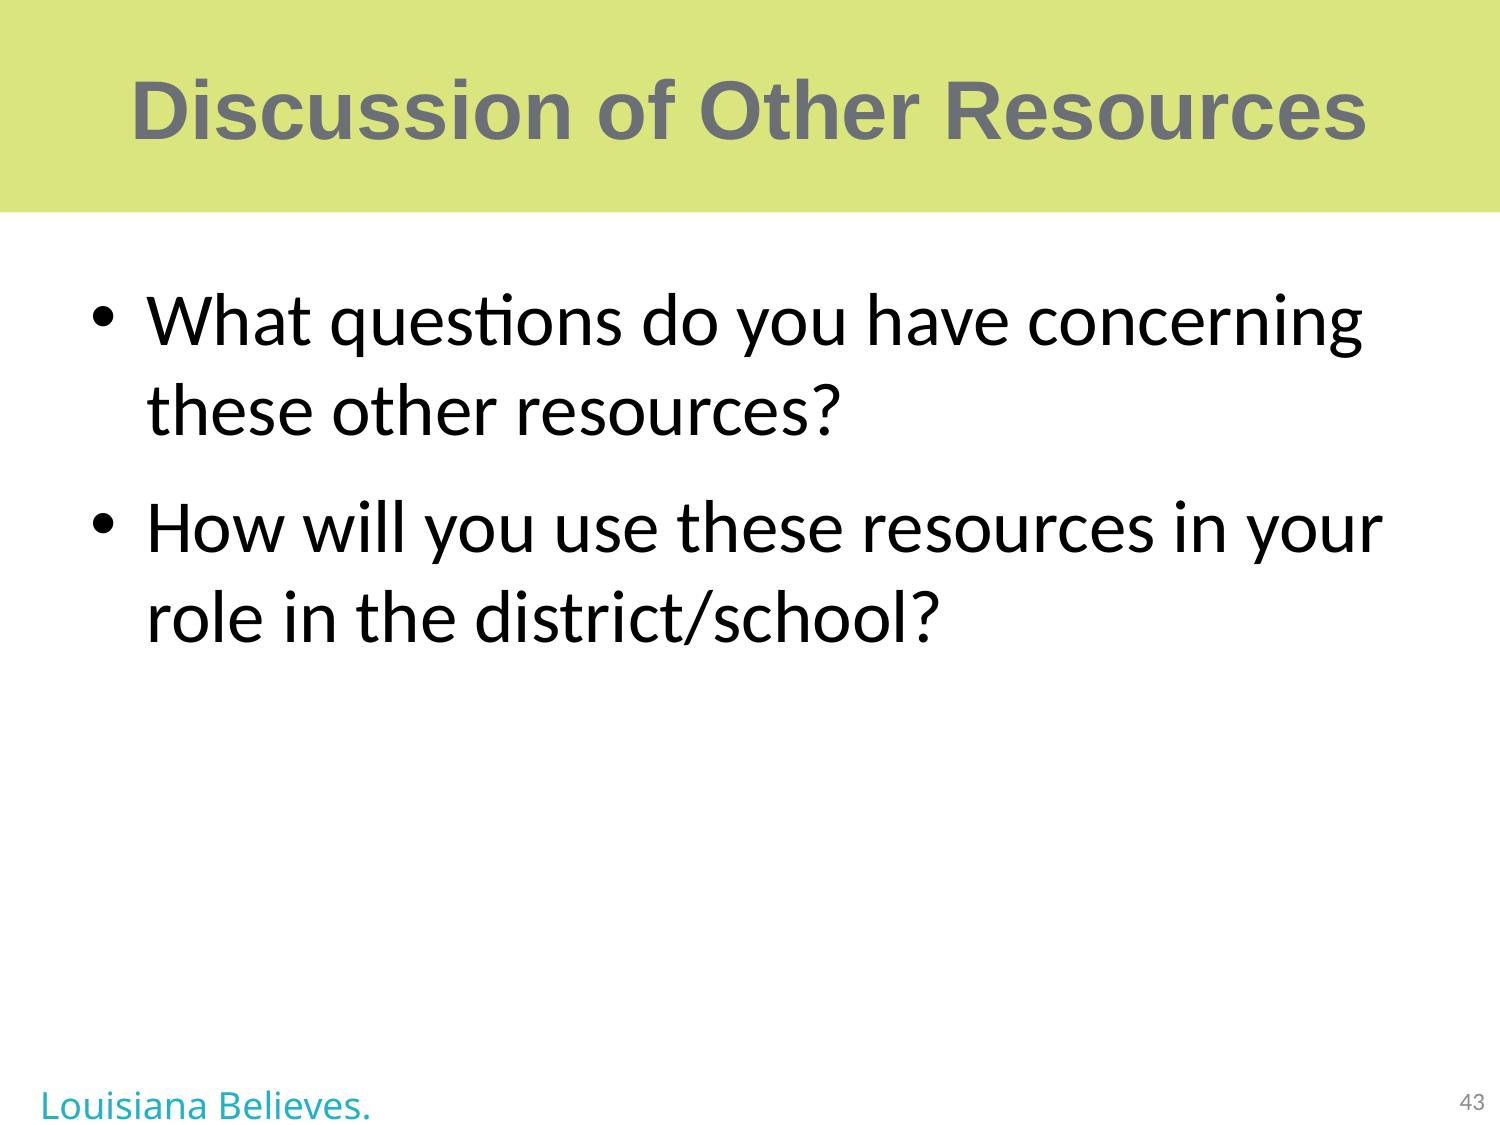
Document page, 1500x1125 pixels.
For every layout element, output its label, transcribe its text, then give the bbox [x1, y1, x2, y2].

slide_number 43 [1149, 1074, 1500, 1125]
list What questions do you have concerning these other resources? How will you use these resources in your role in the district/school? [75, 262, 1425, 1025]
footer Louisiana Believes. [24, 1074, 500, 1125]
title Discussion of Other Resources [0, 0, 1500, 213]
